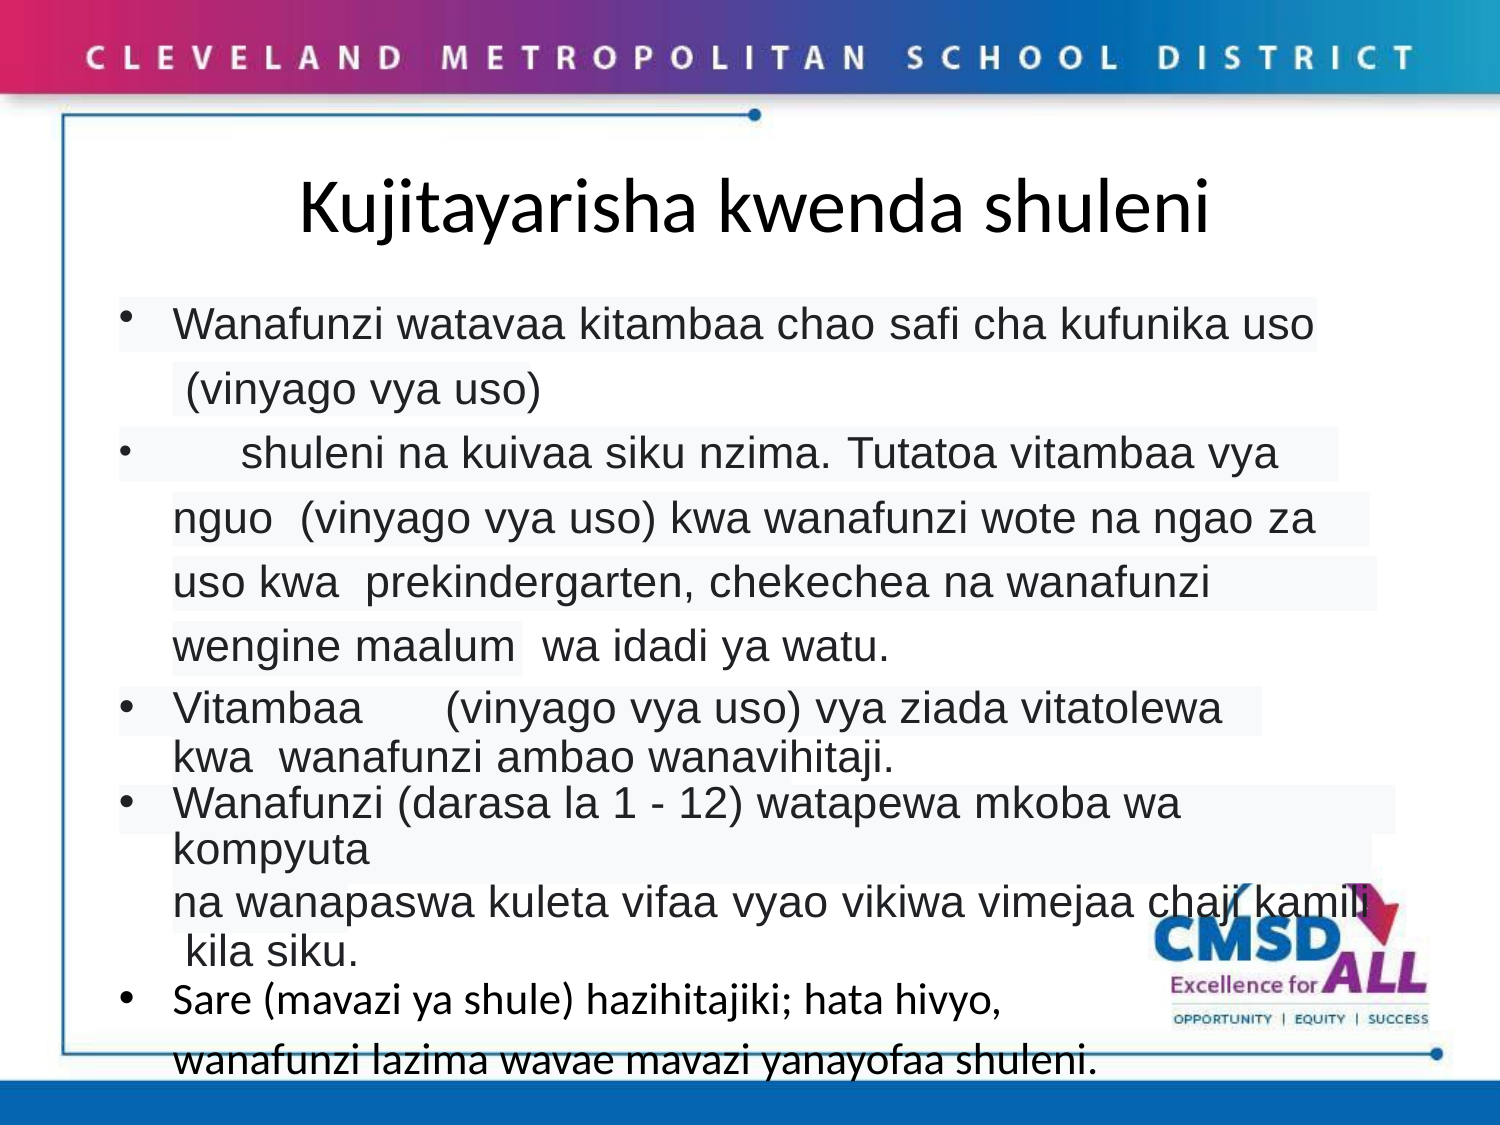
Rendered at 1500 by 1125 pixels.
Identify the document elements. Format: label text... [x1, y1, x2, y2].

title Kujitayarisha kwenda shuleni [297, 152, 1221, 282]
picture [0, 0, 1500, 1125]
text_box Wanafunzi watavaa kitambaa chao safi cha kufunika uso (vinyago vya uso) shuleni na kuivaa siku nzima. Tutatoa vitambaa vya nguo (vinyago vya uso) kwa wanafunzi wote na ngao za uso kwa prekindergarten, chekechea na wanafunzi wengine maalum wa idadi ya watu. Vitambaa (vinyago vya uso) vya ziada vitatolewa kwa wanafunzi ambao wanavihitaji. Wanafunzi (darasa la 1 - 12) watapewa mkoba wa kompyuta na wanapaswa kuleta vifaa vyao vikiwa vimejaa chaji kamili kila siku. Sare (mavazi ya shule) hazihitajiki; hata hivyo, wanafunzi lazima wavae mavazi yanayofaa shuleni. [117, 282, 1398, 1084]
